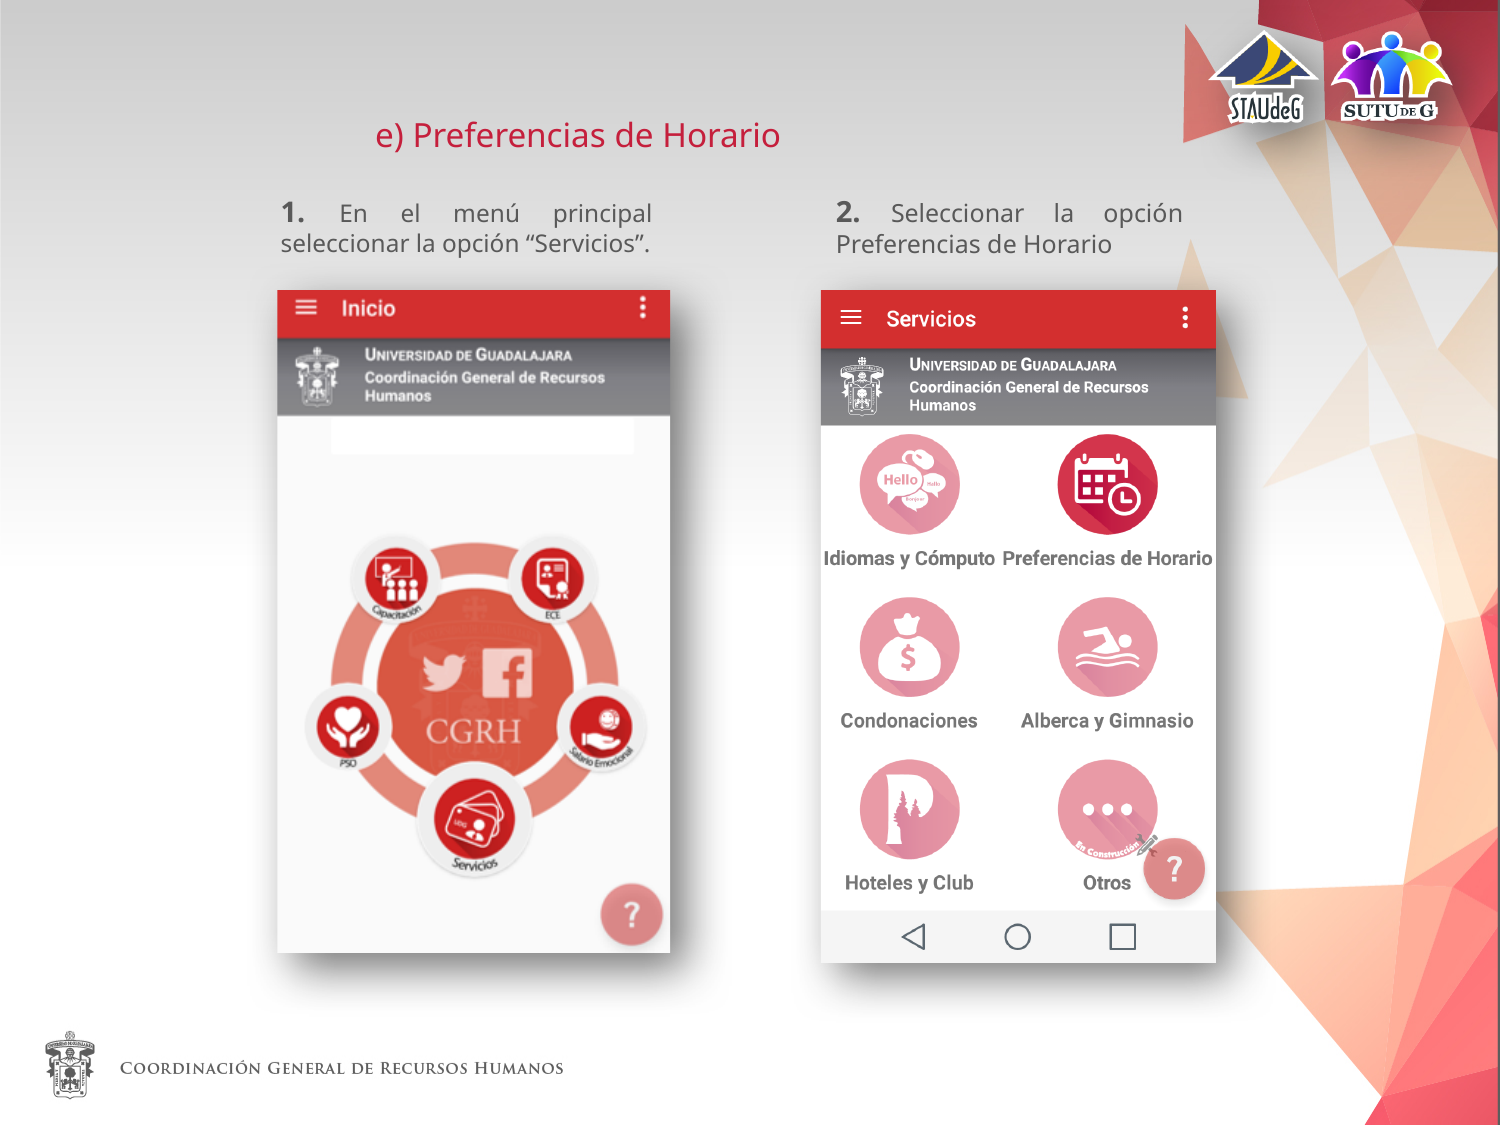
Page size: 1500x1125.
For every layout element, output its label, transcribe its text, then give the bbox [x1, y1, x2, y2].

picture [0, 0, 1500, 1125]
text_box 1. En el menú principal seleccionar la opción “Servicios”. [265, 184, 668, 268]
text_box e) Preferencias de Horario [360, 78, 1122, 190]
text_box 2. Seleccionar la opción Preferencias de Horario [820, 172, 1199, 279]
